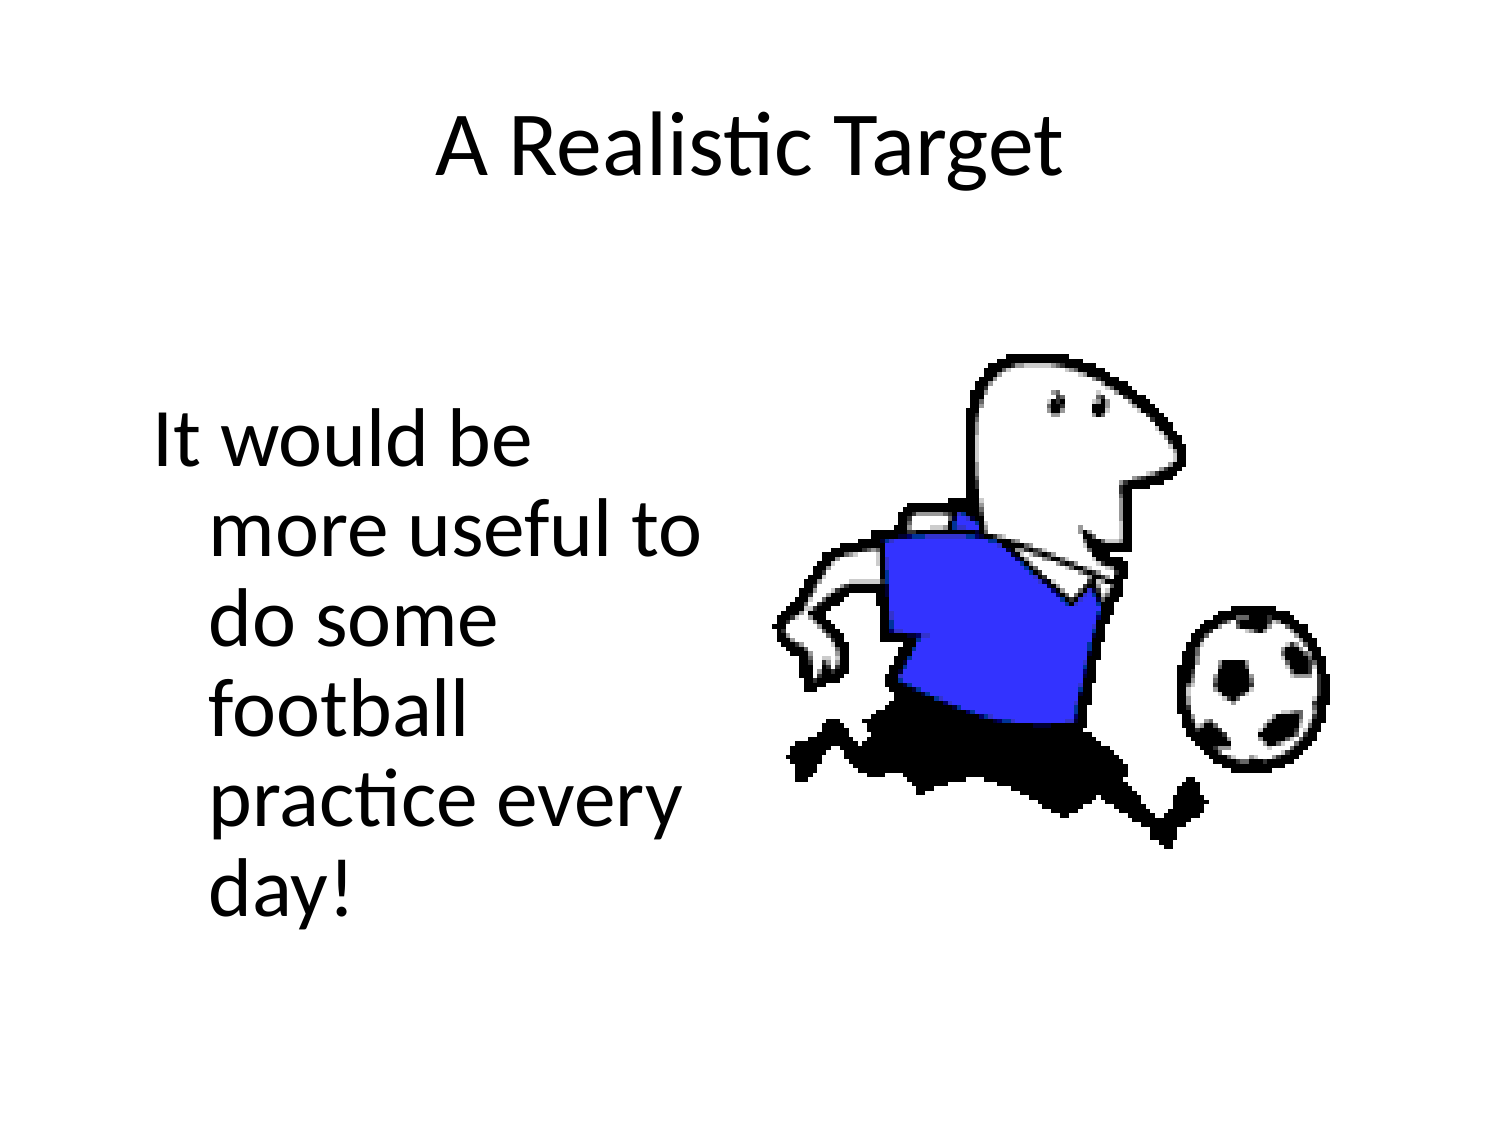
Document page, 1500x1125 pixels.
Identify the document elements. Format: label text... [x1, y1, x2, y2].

title A Realistic Target [75, 45, 1425, 233]
list It would be more useful to do some football practice every day! [137, 387, 725, 999]
picture [749, 314, 1353, 890]
